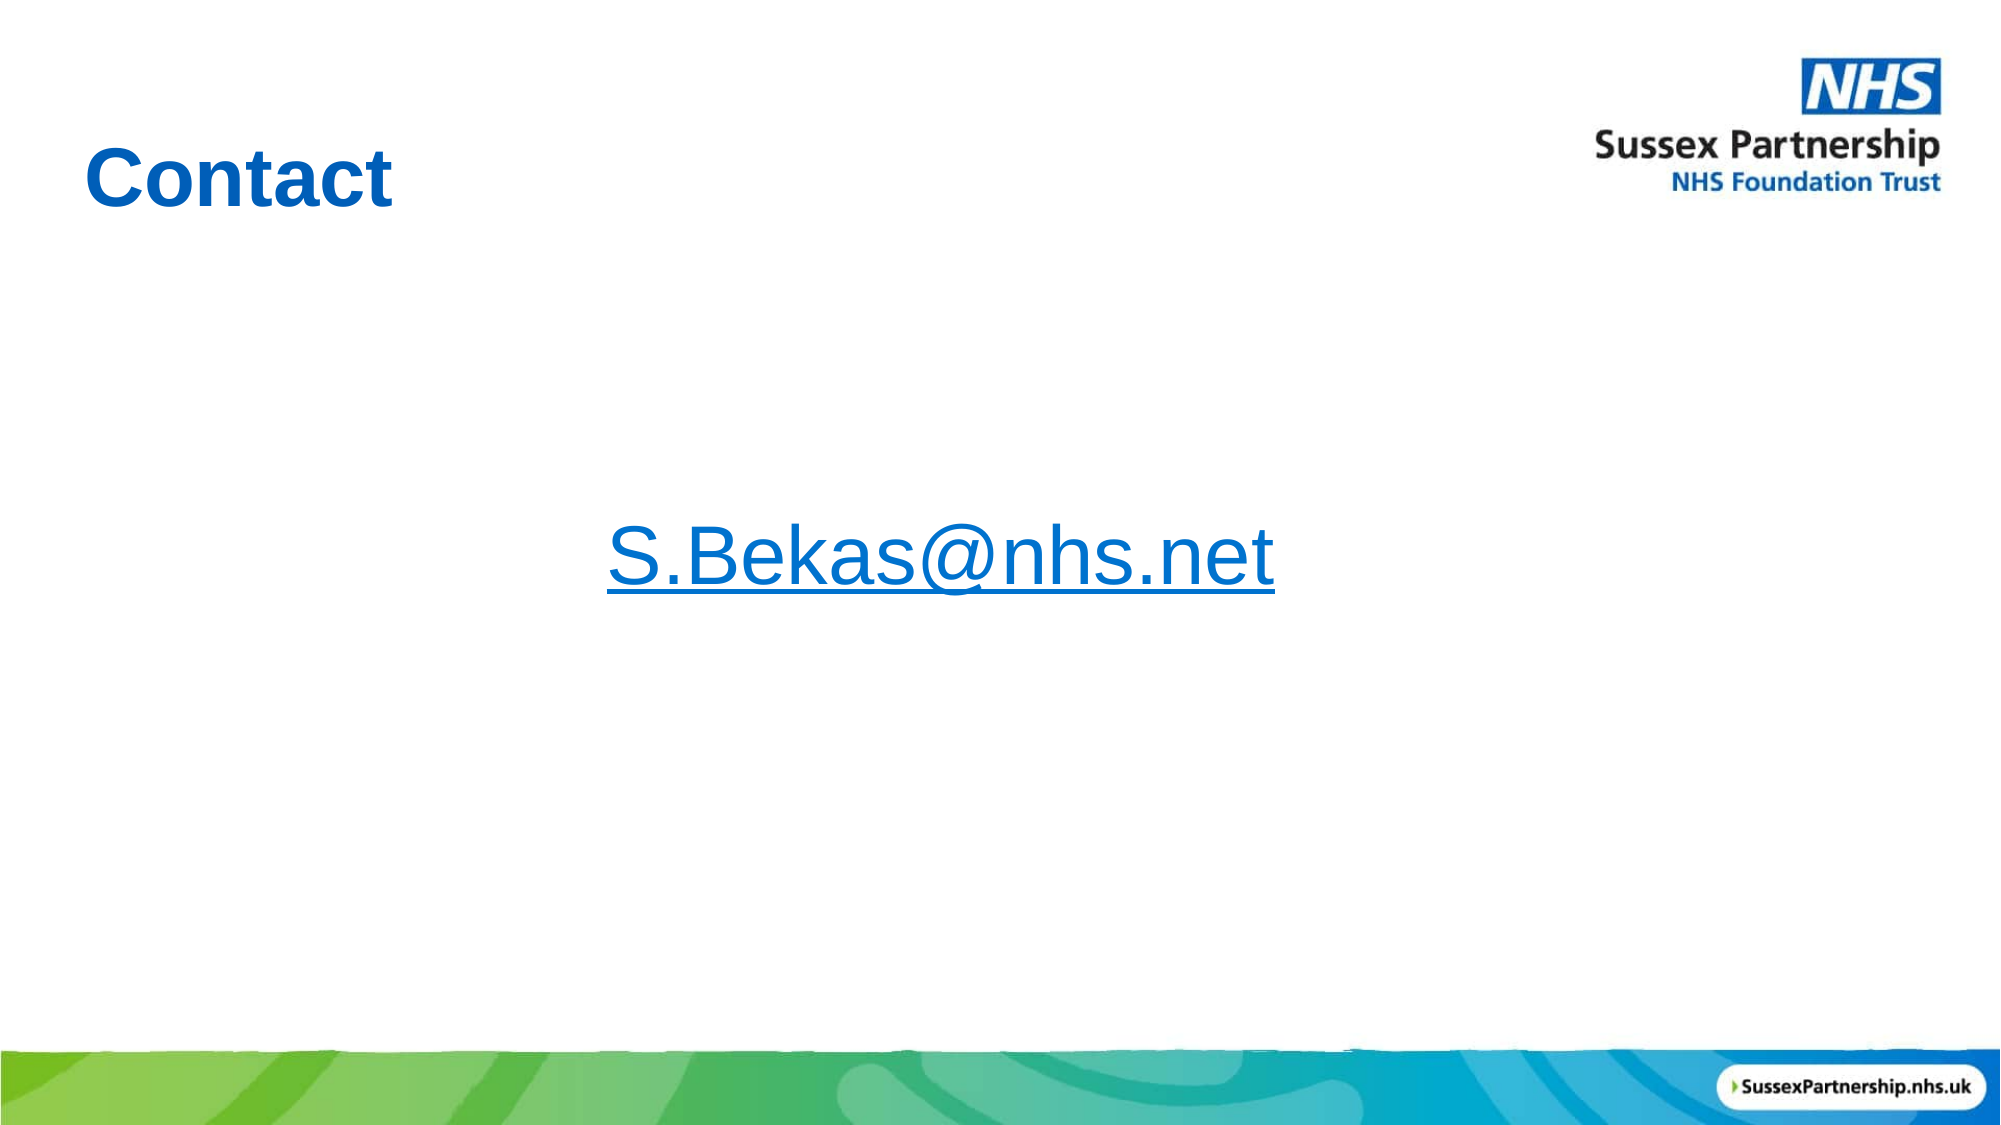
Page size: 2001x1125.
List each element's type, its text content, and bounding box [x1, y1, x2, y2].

picture [0, 0, 2000, 1125]
title Contact [69, 59, 1536, 300]
list S.Bekas@nhs.net [13, 505, 1868, 696]
